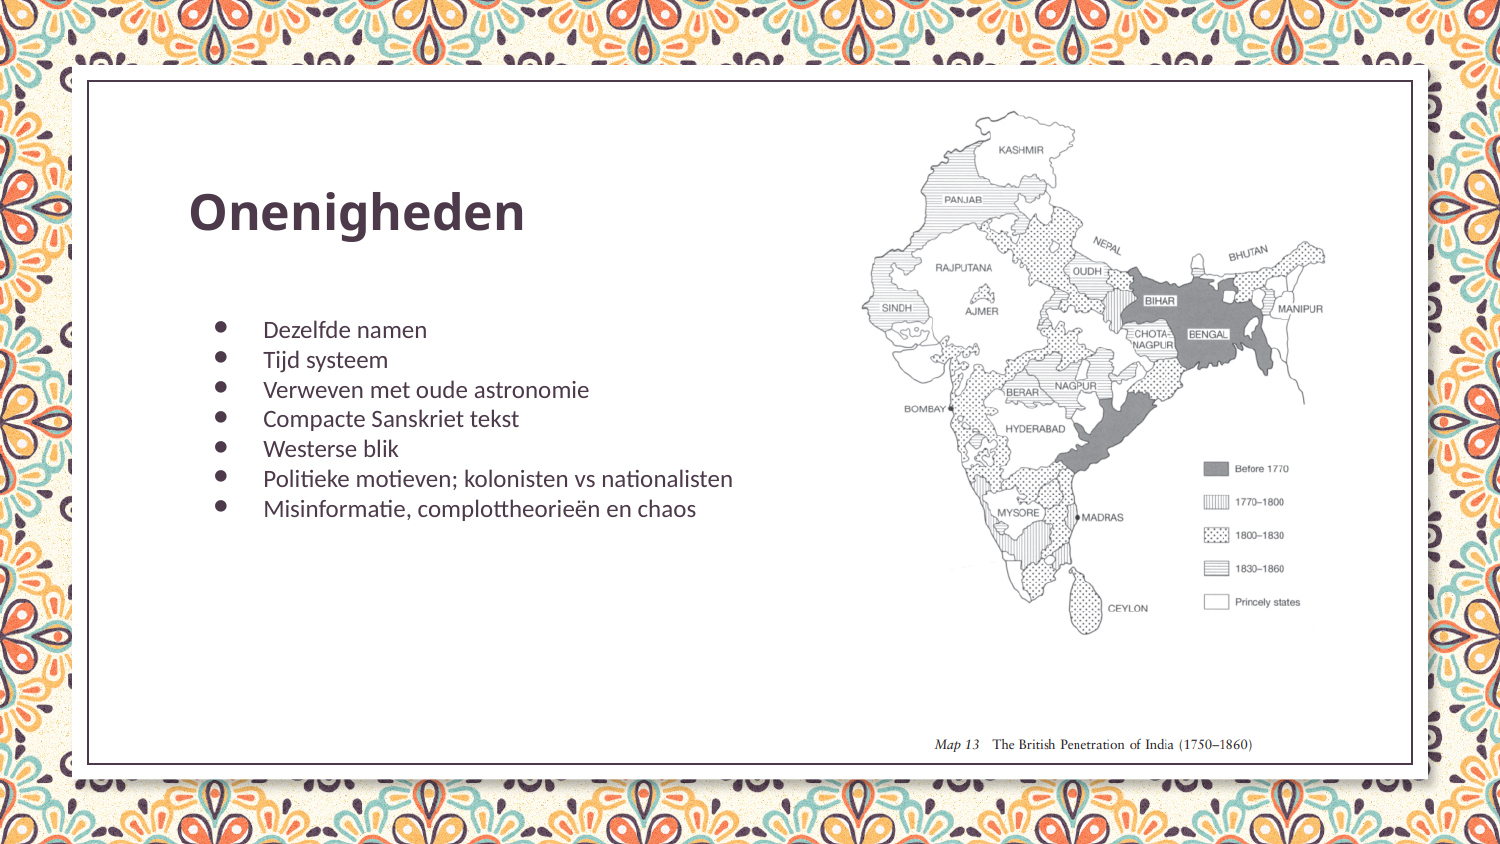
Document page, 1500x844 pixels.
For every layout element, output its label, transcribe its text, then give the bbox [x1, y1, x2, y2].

text_box Onenigheden [177, 174, 782, 252]
text_box Dezelfde namen Tijd systeem Verweven met oude astronomie Compacte Sanskriet tekst Westerse blik Politieke motieven; kolonisten vs nationalisten Misinformatie, complottheorieën en chaos [177, 307, 782, 739]
picture [0, 0, 1500, 844]
